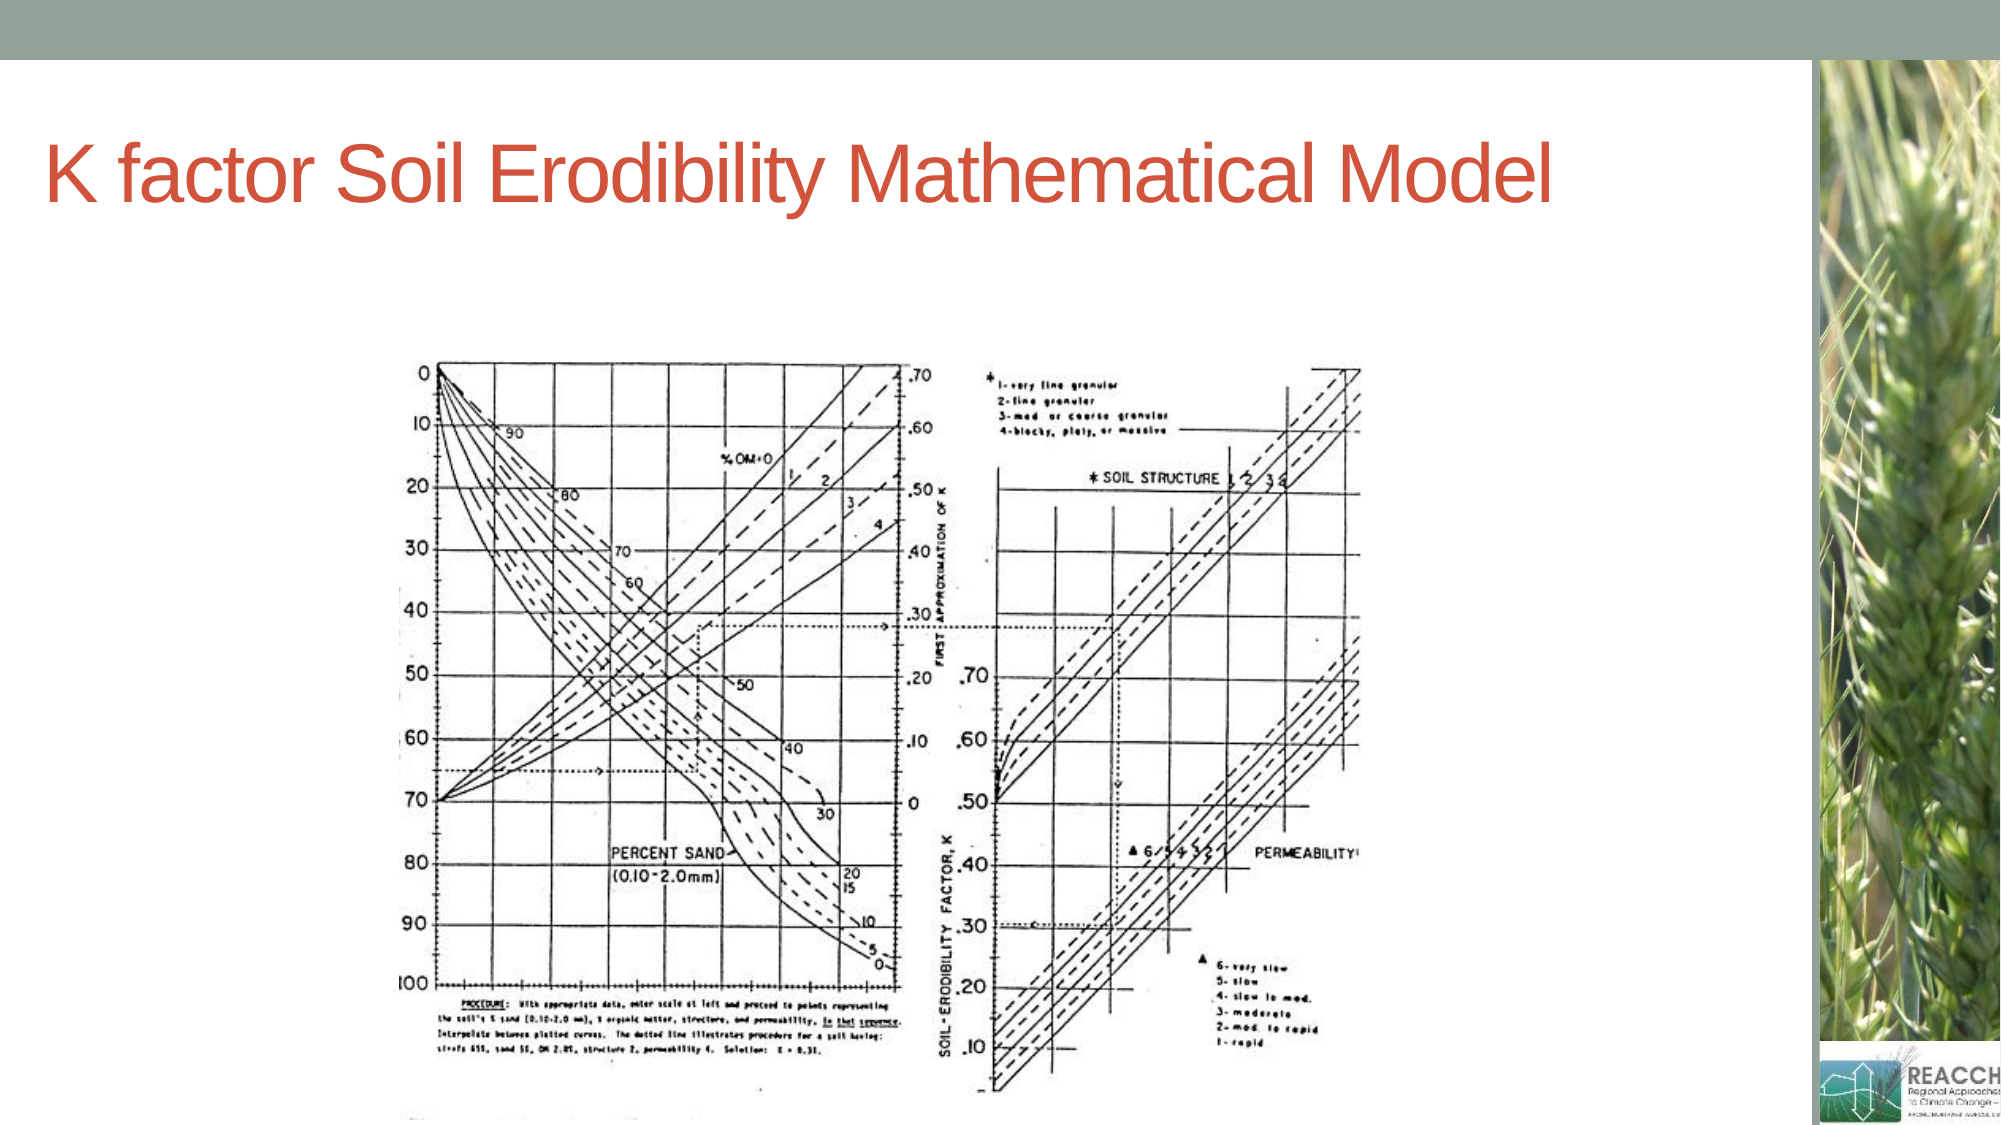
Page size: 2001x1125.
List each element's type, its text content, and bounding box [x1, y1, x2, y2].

title K factor Soil Erodibility Mathematical Model [28, 87, 1619, 250]
picture [399, 285, 1397, 1120]
picture [1819, 56, 2001, 1125]
